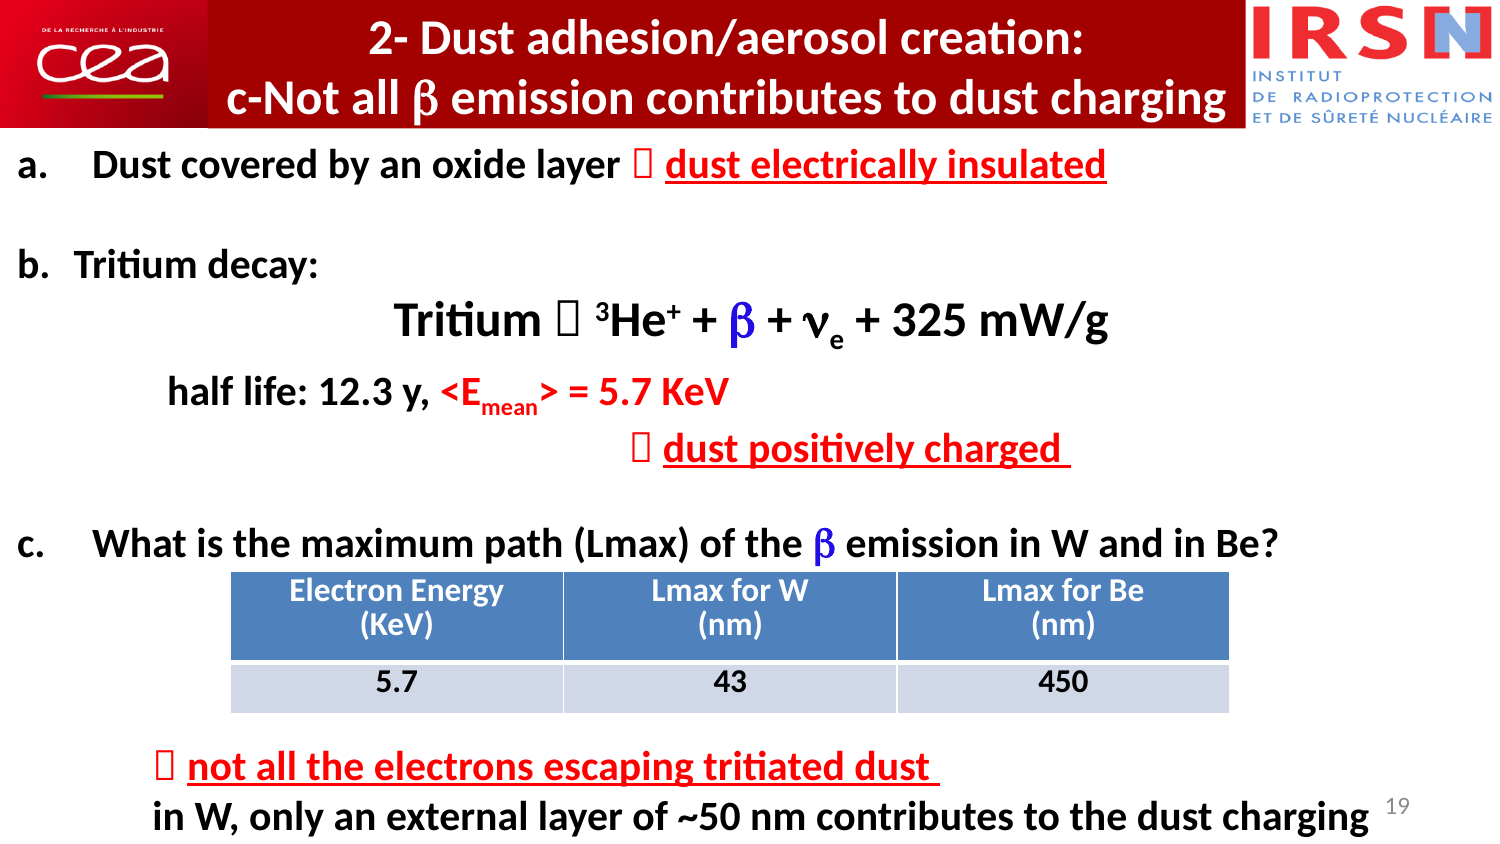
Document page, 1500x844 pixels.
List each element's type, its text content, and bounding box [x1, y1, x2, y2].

table_header Electron Energy (KeV) [231, 572, 563, 660]
text_box Dust covered by an oxide layer  dust electrically insulated Tritium decay: Tritium  3He+ + b + ne + 325 mW/g half life: 12.3 y, <Emean> = 5.7 KeV  dust positively charged What is the maximum path (Lmax) of the b emission in W and in Be? [2, 130, 1500, 844]
text_box  not all the electrons escaping tritiated dust in W, only an external layer of ~50 nm contributes to the dust charging [137, 730, 1386, 844]
picture [0, 0, 208, 128]
picture [1245, 0, 1500, 129]
slide_number 19 [1074, 782, 1425, 827]
table_header Lmax for Be (nm) [898, 572, 1229, 660]
table_cell 5.7 [231, 665, 563, 713]
table_header Lmax for W (nm) [564, 572, 896, 660]
table_cell 43 [564, 665, 896, 713]
table_cell 450 [898, 665, 1229, 713]
text_box 2- Dust adhesion/aerosol creation: c-Not all b emission contributes to dust charging [211, 0, 1243, 130]
